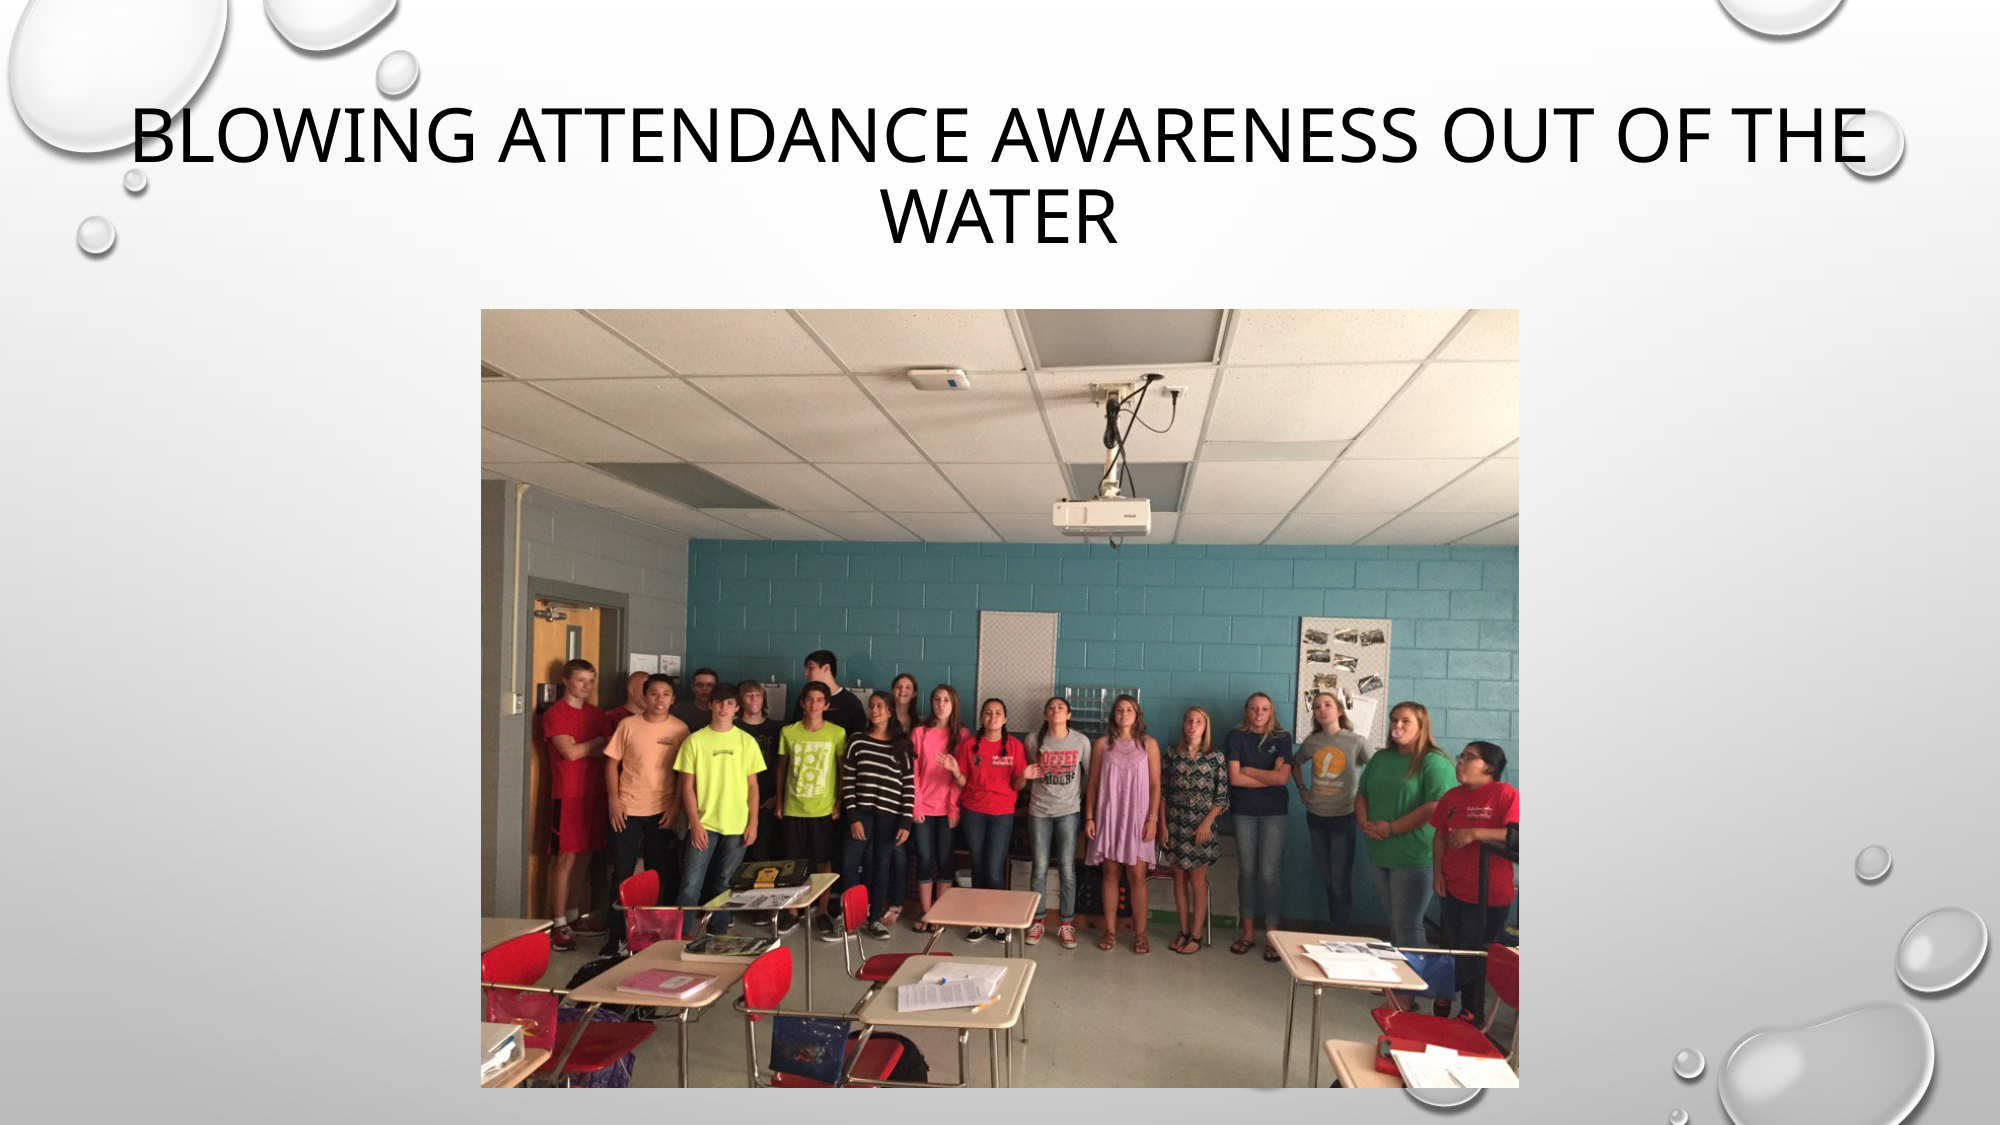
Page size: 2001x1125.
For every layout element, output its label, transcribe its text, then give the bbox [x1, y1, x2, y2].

picture [0, 0, 2000, 1125]
title Blowing Attendance Awareness out of the Water [50, 47, 1950, 310]
